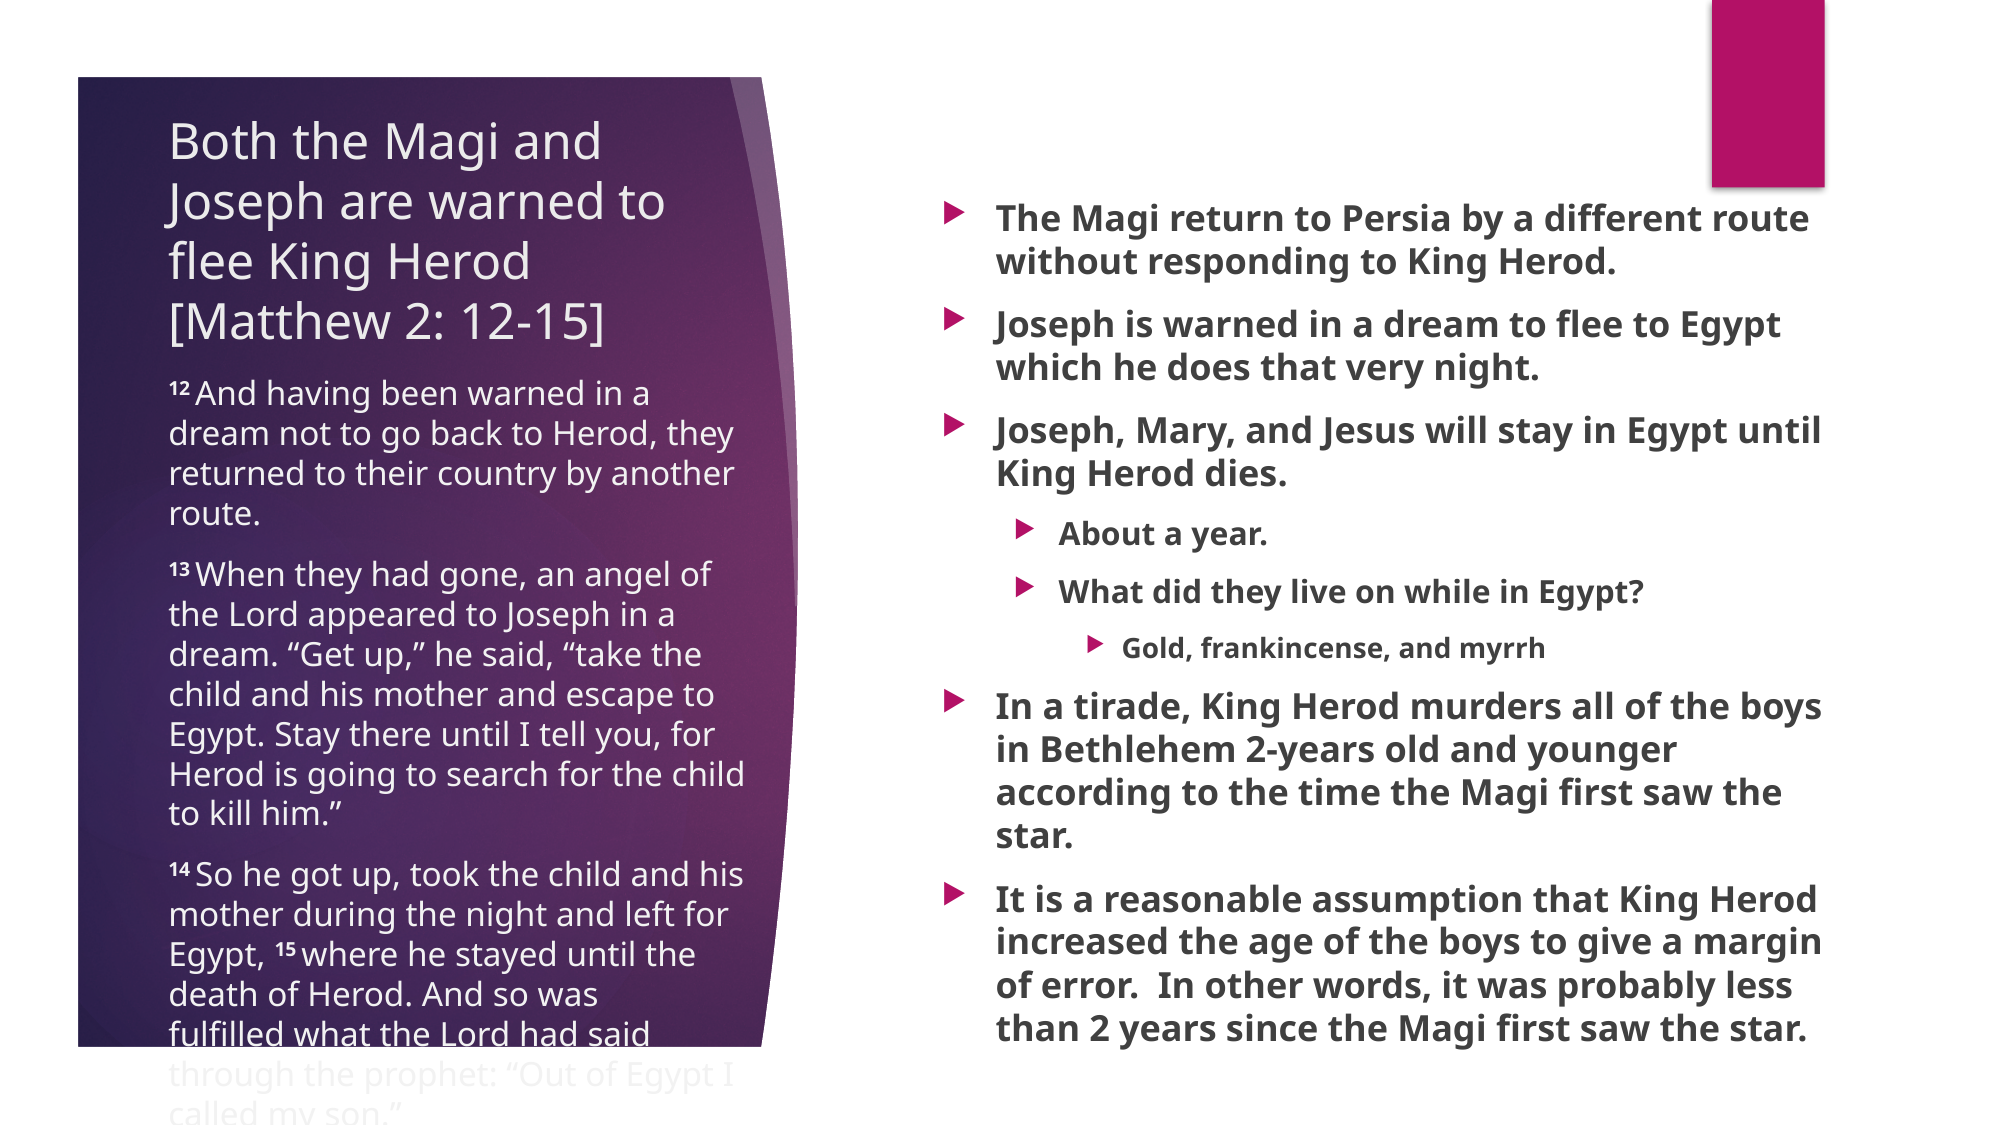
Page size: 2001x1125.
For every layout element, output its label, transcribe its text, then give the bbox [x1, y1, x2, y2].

title Both the Magi and Joseph are warned to flee King Herod [Matthew 2: 12-15] [153, 102, 750, 365]
list 12 And having been warned in a dream not to go back to Herod, they returned to their country by another route. 13 When they had gone, an angel of the Lord appeared to Joseph in a dream. “Get up,” he said, “take the child and his mother and escape to Egypt. Stay there until I tell you, for Herod is going to search for the child to kill him.” 14 So he got up, took the child and his mother during the night and left for Egypt, 15 where he stayed until the death of Herod. And so was fulfilled what the Lord had said through the prophet: “Out of Egypt I called my son.” [153, 365, 765, 981]
list The Magi return to Persia by a different route without responding to King Herod. Joseph is warned in a dream to flee to Egypt which he does that very night. Joseph, Mary, and Jesus will stay in Egypt until King Herod dies. About a year. What did they live on while in Egypt? Gold, frankincense, and myrrh In a tirade, King Herod murders all of the boys in Bethlehem 2-years old and younger according to the time the Magi first saw the star. It is a reasonable assumption that King Herod increased the age of the boys to give a margin of error. In other words, it was probably less than 2 years since the Magi first saw the star. [926, 187, 1874, 1072]
